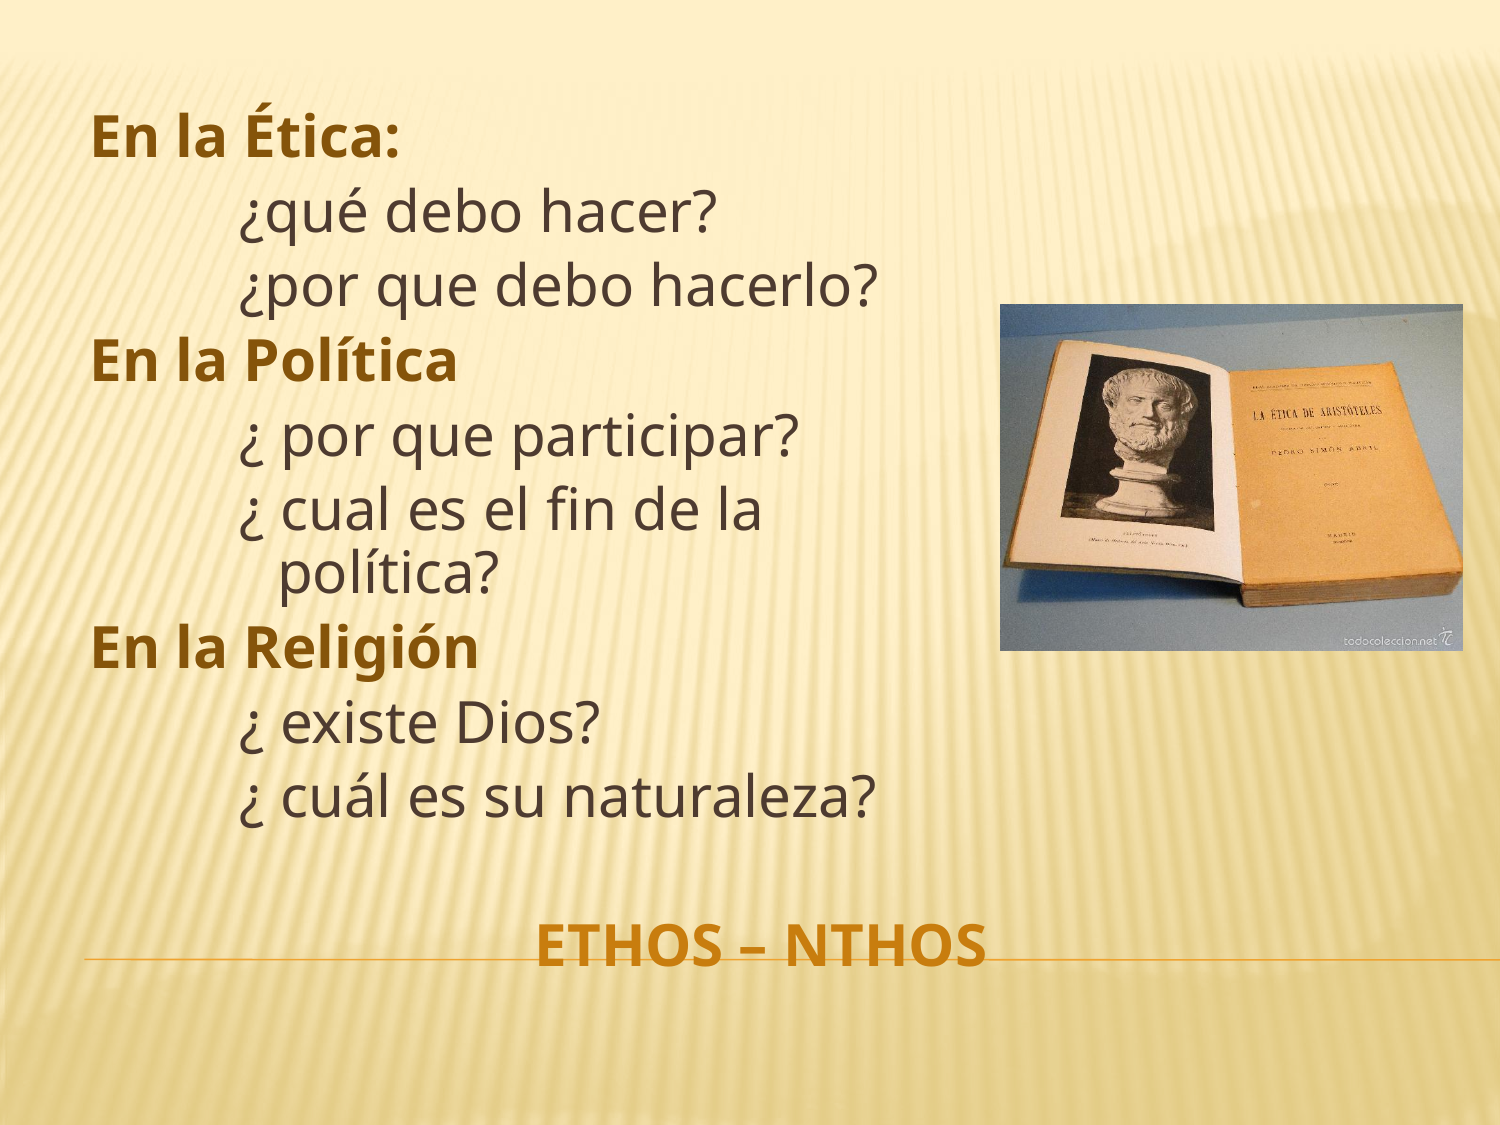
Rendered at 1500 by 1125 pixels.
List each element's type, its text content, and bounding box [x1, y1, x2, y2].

list En la Ética: ¿qué debo hacer? ¿por que debo hacerlo? En la Política ¿ por que participar? ¿ cual es el fin de la política? En la Religión ¿ existe Dios? ¿ cuál es su naturaleza? [75, 99, 961, 888]
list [1000, 304, 1463, 652]
title Ethos – nthos [75, 900, 1463, 986]
